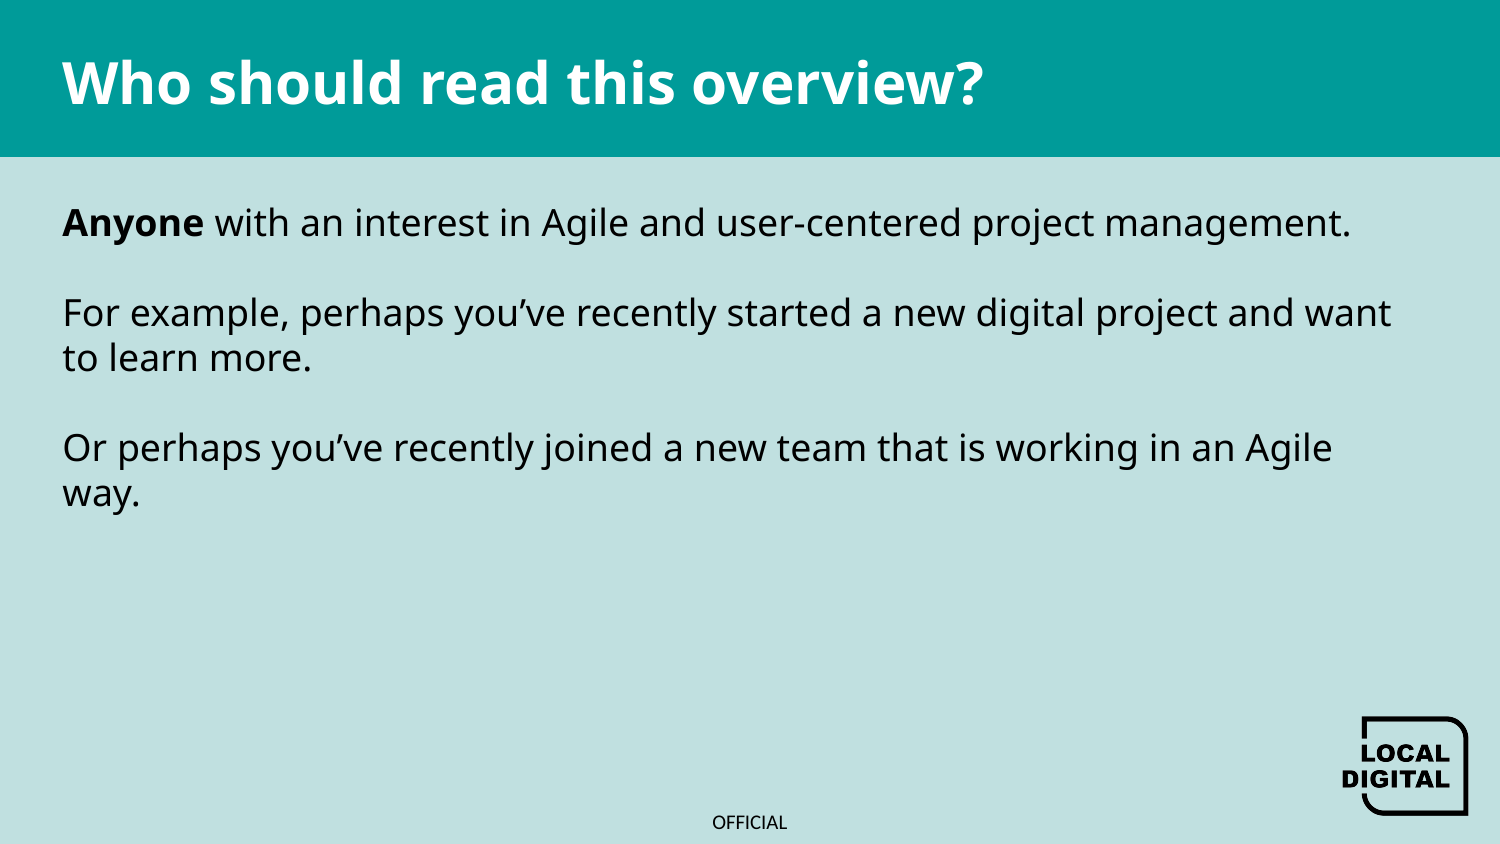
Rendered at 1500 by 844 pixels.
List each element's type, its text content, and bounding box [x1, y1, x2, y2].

picture [1318, 697, 1493, 835]
list Anyone with an interest in Agile and user-centered project management. ​ For example, perhaps you’ve recently started a new digital project and want to learn more.​ ​ Or perhaps you’ve recently joined a new team that is working in an Agile way. ​ [62, 183, 1438, 813]
title Who should read this overview? [62, 31, 1374, 126]
